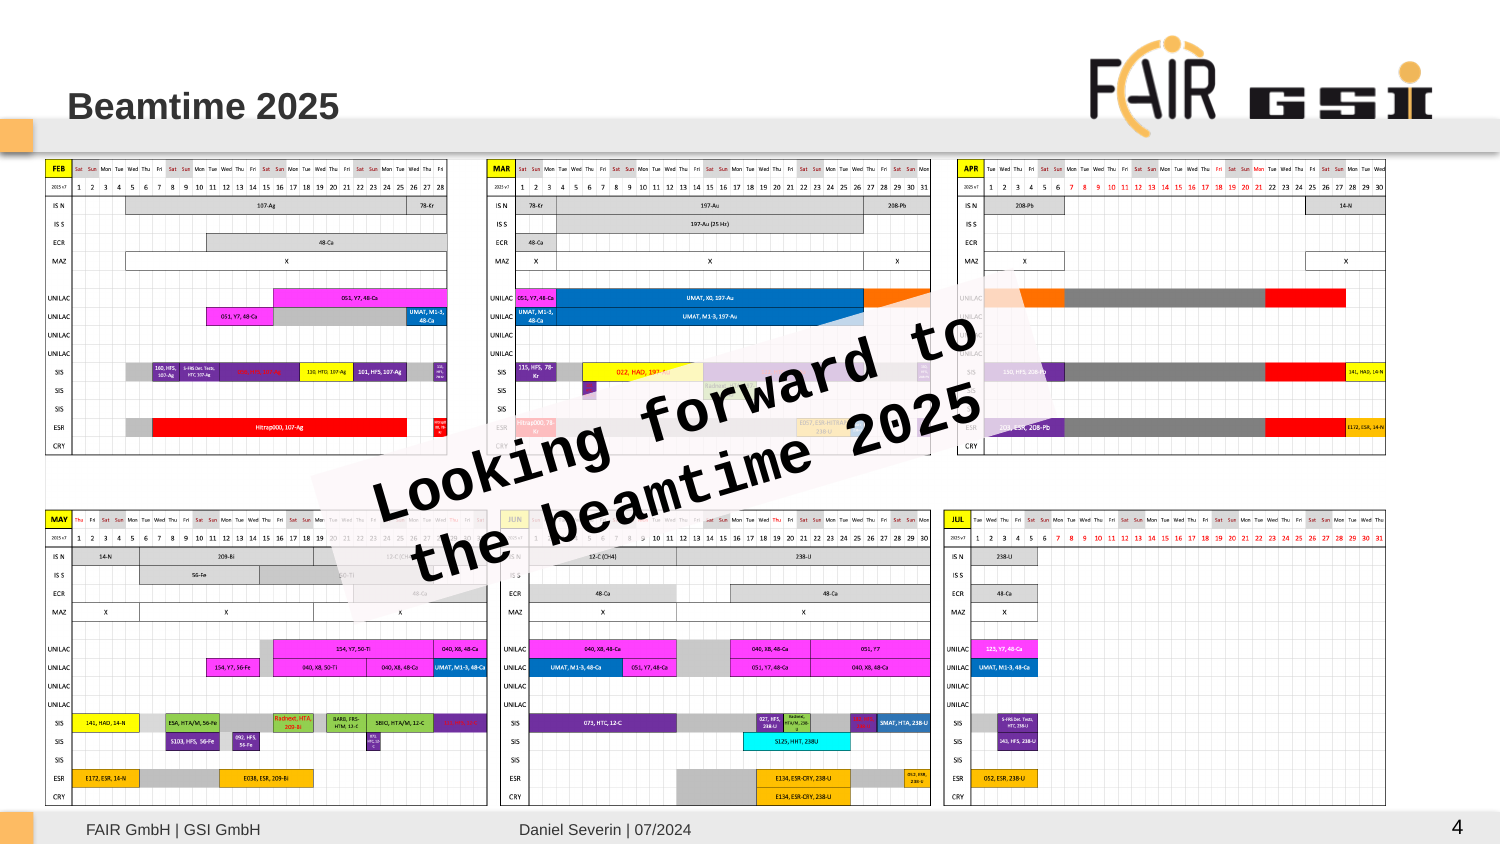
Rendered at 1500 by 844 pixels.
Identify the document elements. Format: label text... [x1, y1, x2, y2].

picture [45, 159, 1386, 807]
title Beamtime 2025 [52, 37, 1058, 135]
picture [1248, 59, 1434, 119]
picture [1089, 33, 1217, 140]
